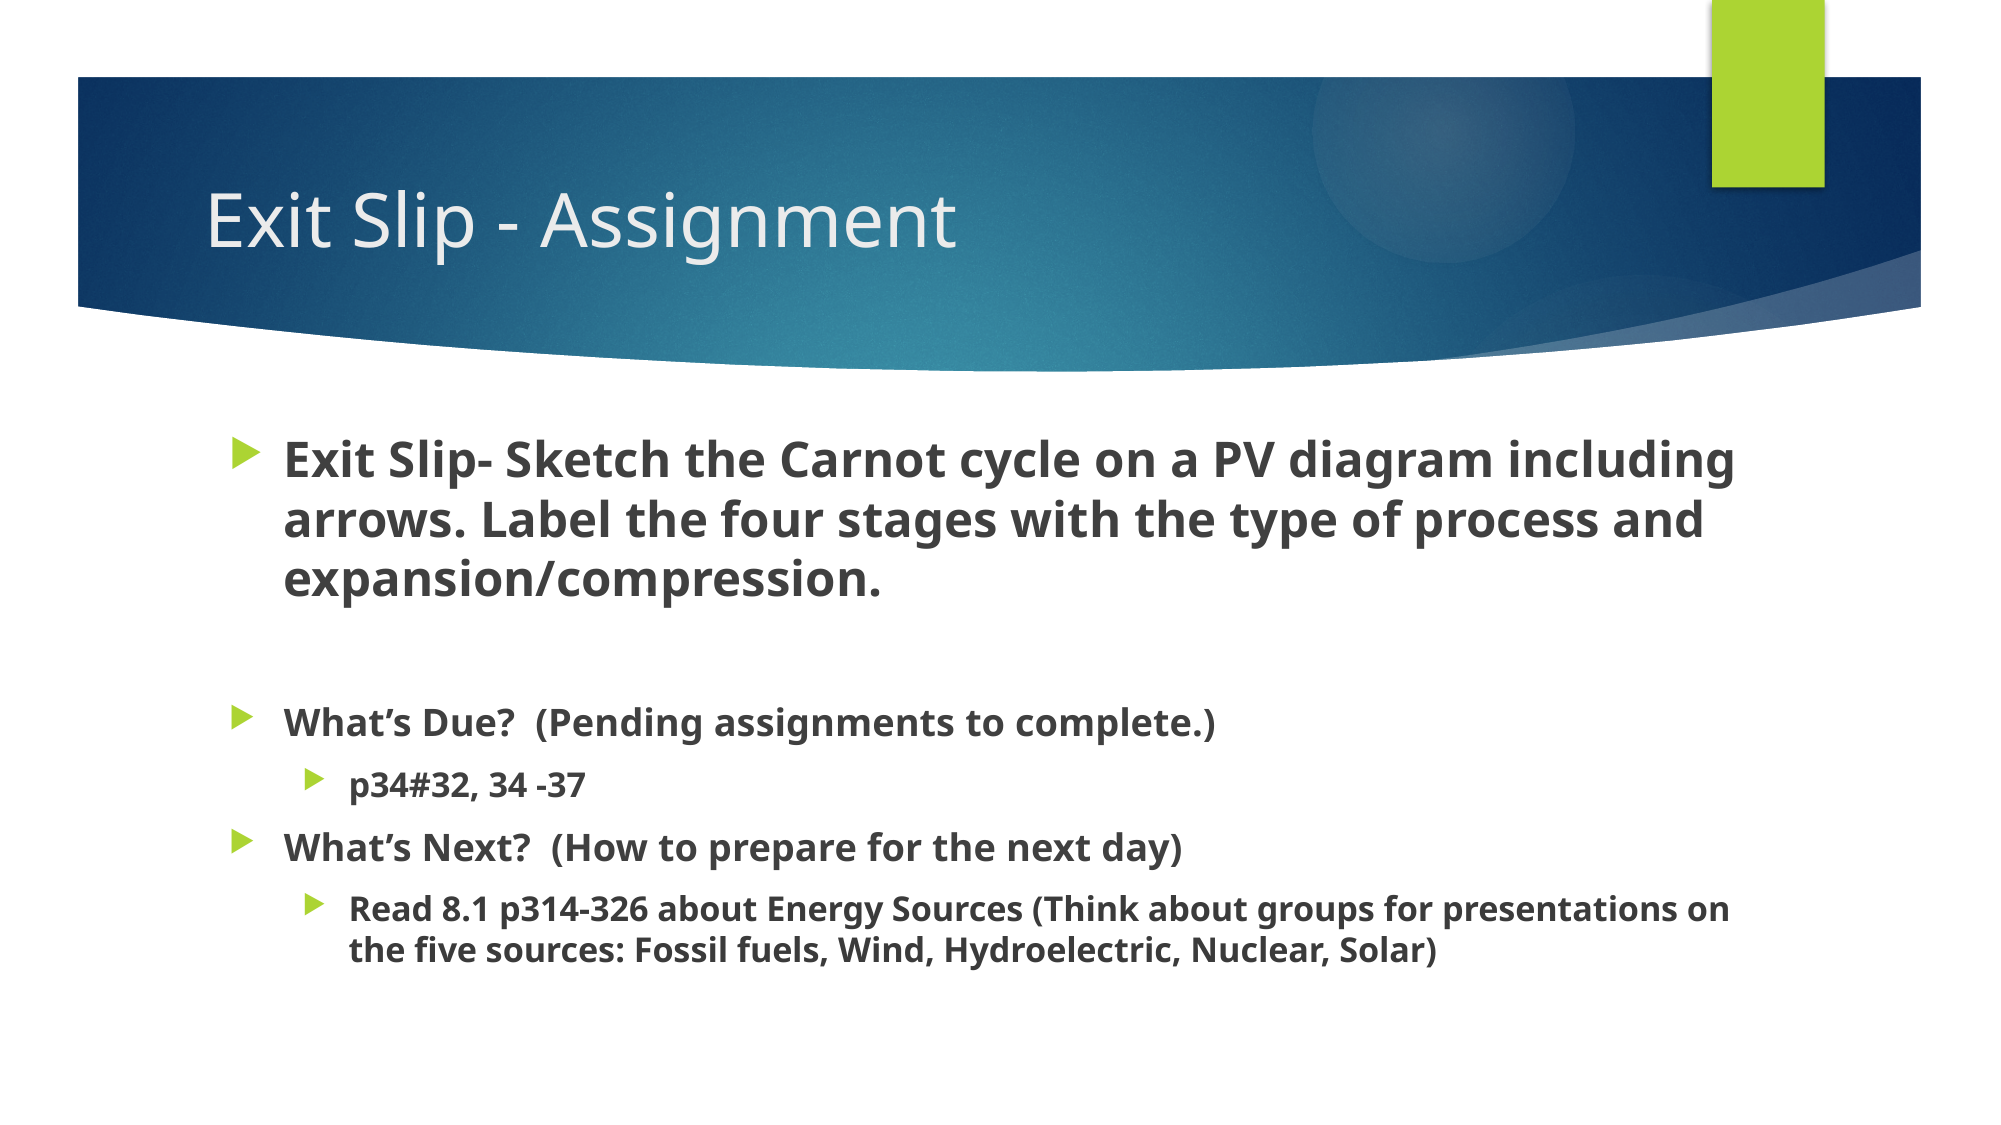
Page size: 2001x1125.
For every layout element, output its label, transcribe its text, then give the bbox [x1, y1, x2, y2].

list Exit Slip- Sketch the Carnot cycle on a PV diagram including arrows. Label the four stages with the type of process and expansion/compression. What’s Due? (Pending assignments to complete.) p34#32, 34 -37 What’s Next? (How to prepare for the next day) Read 8.1 p314-326 about Energy Sources (Think about groups for presentations on the five sources: Fossil fuels, Wind, Hydroelectric, Nuclear, Solar) [213, 421, 1774, 982]
title Exit Slip - Assignment [189, 159, 1627, 276]
